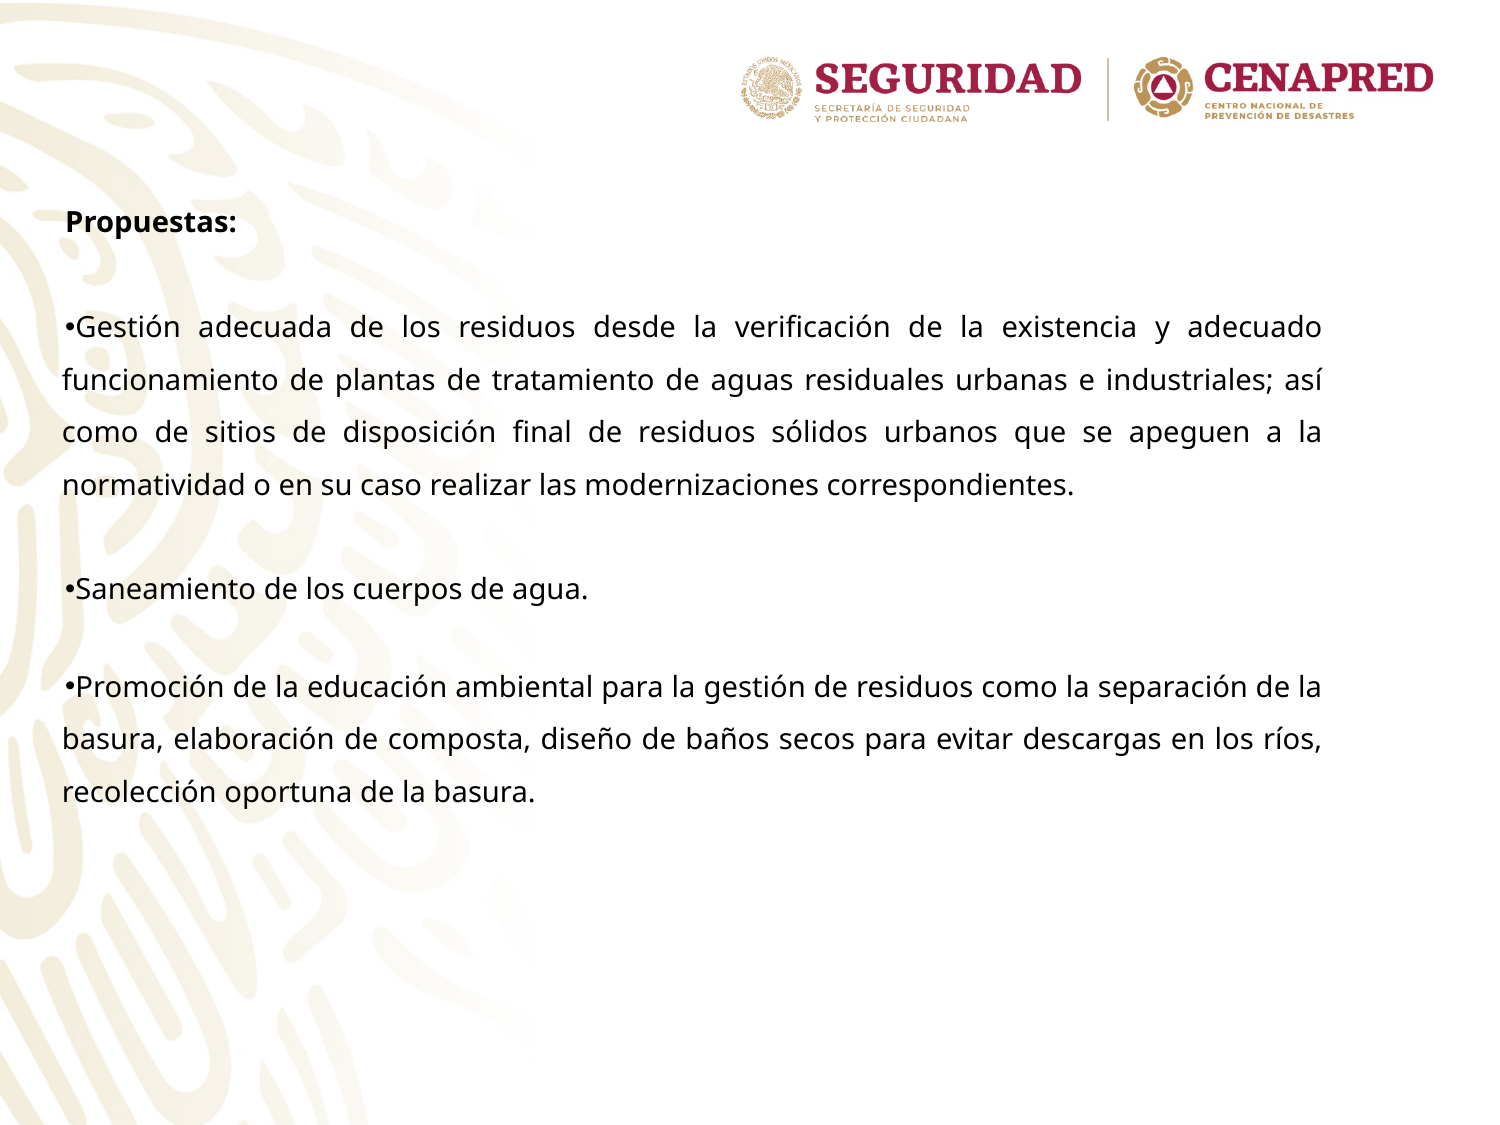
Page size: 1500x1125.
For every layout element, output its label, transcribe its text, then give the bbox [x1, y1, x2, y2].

text_box Propuestas: Gestión adecuada de los residuos desde la verificación de la existencia y adecuado funcionamiento de plantas de tratamiento de aguas residuales urbanas e industriales; así como de sitios de disposición final de residuos sólidos urbanos que se apeguen a la normatividad o en su caso realizar las modernizaciones correspondientes. Saneamiento de los cuerpos de agua. Promoción de la educación ambiental para la gestión de residuos como la separación de la basura, elaboración de composta, diseño de baños secos para evitar descargas en los ríos, recolección oportuna de la basura. [47, 178, 1339, 816]
picture [1134, 57, 1433, 131]
picture [0, 0, 1081, 1125]
